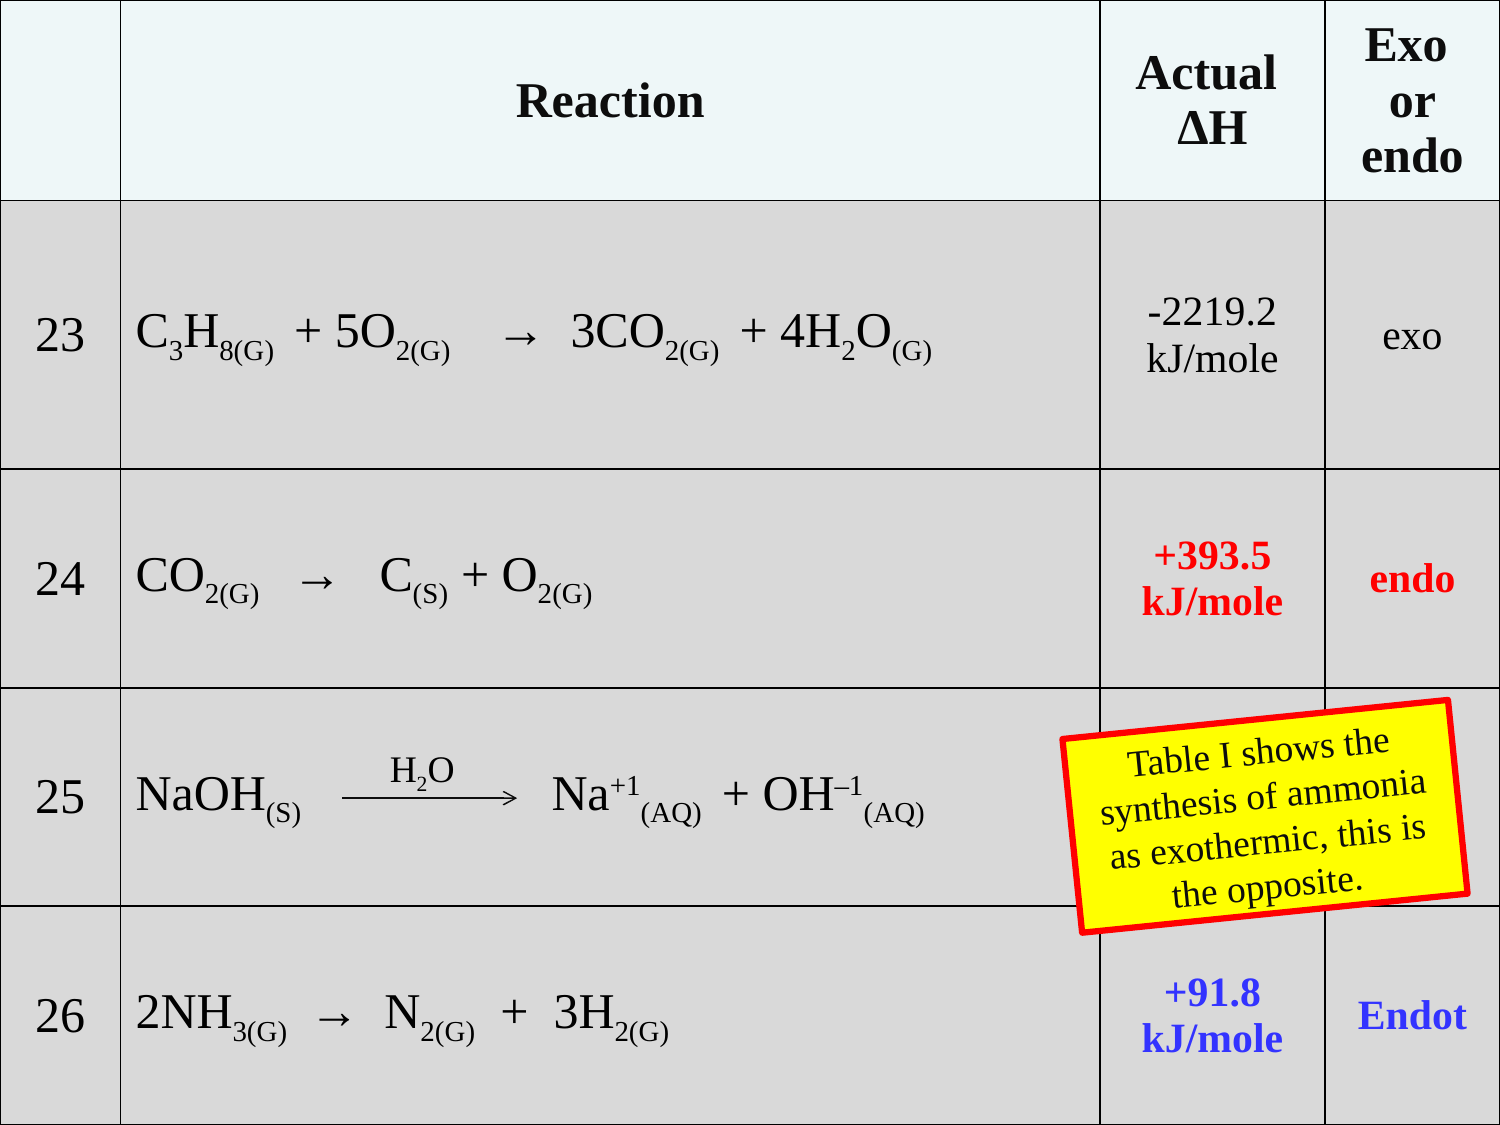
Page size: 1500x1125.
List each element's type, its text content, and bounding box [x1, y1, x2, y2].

table_cell endo [1326, 470, 1499, 687]
table_cell Exo [1326, 689, 1499, 905]
table_cell CO2(G) → C(S) + O2(G) [121, 470, 1099, 687]
table_header Reaction [121, 1, 1099, 200]
table_cell 2NH3(G) → N2(G) + 3H2(G) [121, 907, 1099, 1124]
table_cell +393.5 kJ/mole [1101, 470, 1324, 687]
table_cell C3H8(G) + 5O2(G) → 3CO2(G) + 4H2O(G) [121, 201, 1099, 468]
table_cell 26 [1, 907, 120, 1124]
table_cell Endot [1326, 907, 1499, 1124]
table_cell -2219.2 kJ/mole [1101, 201, 1324, 468]
table_cell NaOH(S) Na+1(AQ) + OH–1(AQ) [121, 689, 1099, 905]
text_box H2O [375, 737, 475, 797]
table_cell exo [1326, 201, 1499, 468]
table_cell 25 [1, 689, 120, 905]
table_header Actual ΔH [1101, 1, 1324, 200]
table_header [1, 1, 120, 200]
table_header Exo or endo [1326, 1, 1499, 200]
table_cell +91.8 kJ/mole [1101, 909, 1324, 1124]
table_cell -44.51 kJ/mole [1101, 689, 1324, 735]
text_box Table I shows the synthesis of ammonia as exothermic, this is the opposite. [1062, 699, 1468, 933]
table_cell 23 [1, 201, 120, 468]
table_cell 24 [1, 470, 120, 687]
